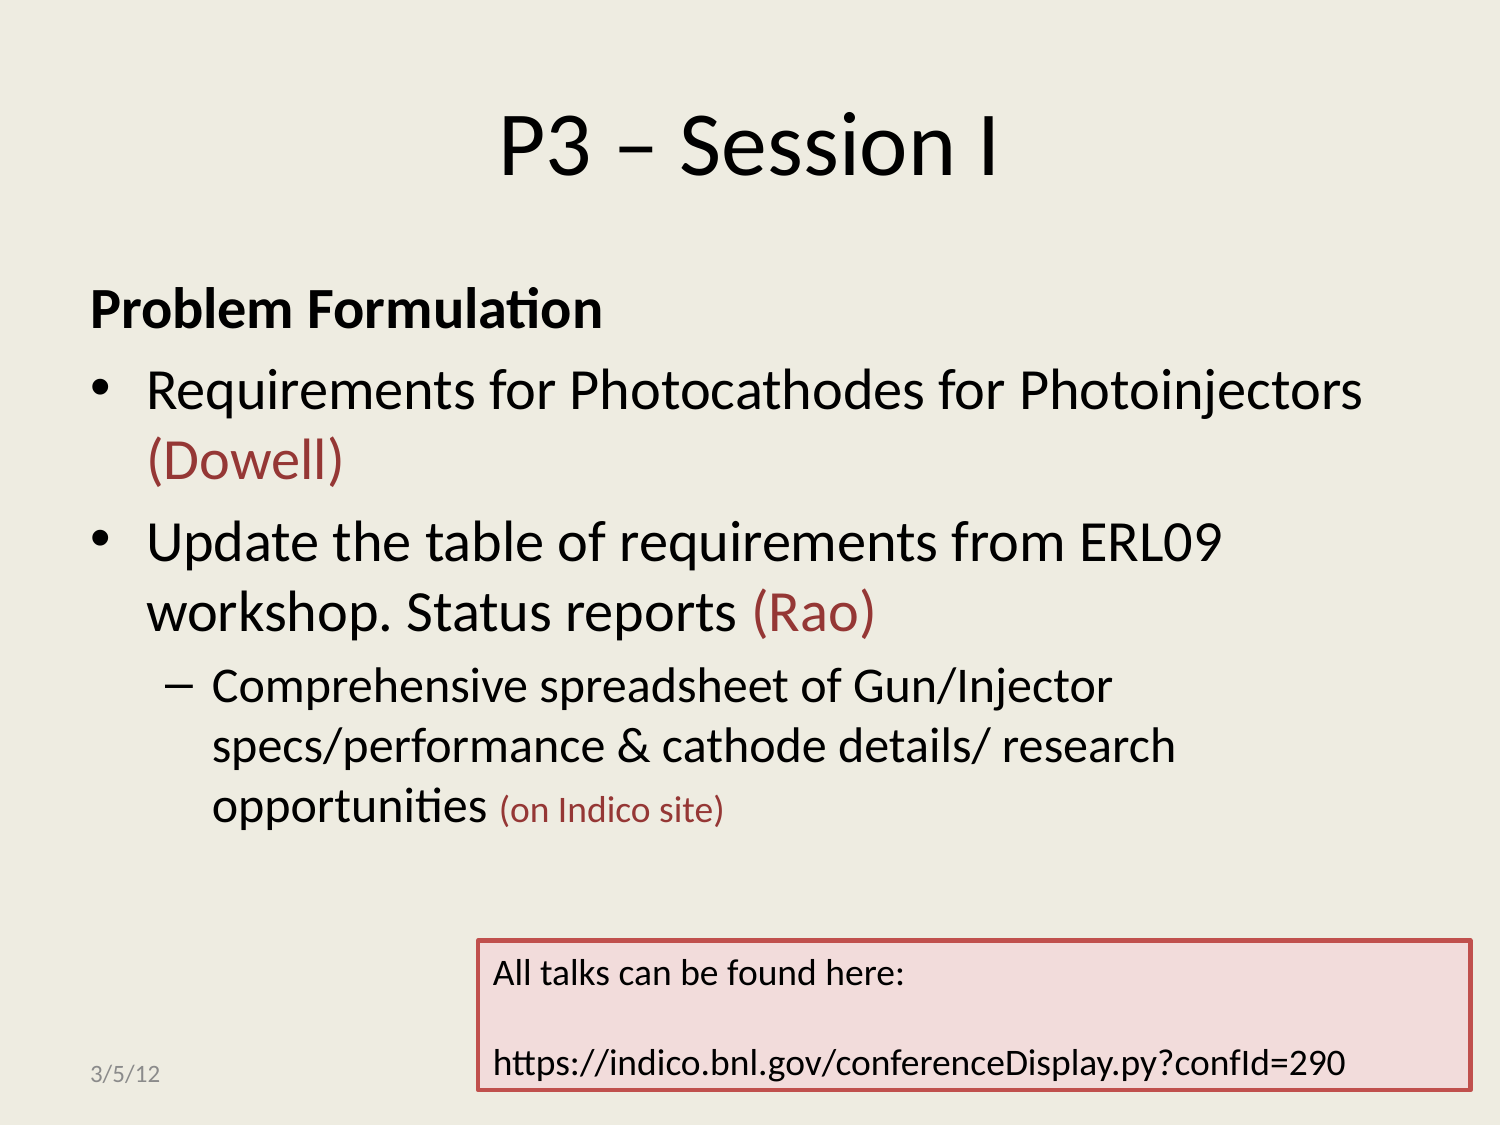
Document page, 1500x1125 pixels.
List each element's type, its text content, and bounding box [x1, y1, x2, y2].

title P3 – Session I [75, 45, 1425, 233]
footer eSources WG | FLS2012 @ JLab [512, 1042, 988, 1103]
text_box All talks can be found here: https://indico.bnl.gov/conferenceDisplay.py?confId=290 [476, 938, 1473, 1092]
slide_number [75, 1042, 425, 1103]
list Problem Formulation Requirements for Photocathodes for Photoinjectors (Dowell) Update the table of requirements from ERL09 workshop. Status reports (Rao) Comprehensive spreadsheet of Gun/Injector specs/performance & cathode details/ research opportunities (on Indico site) [75, 262, 1425, 953]
